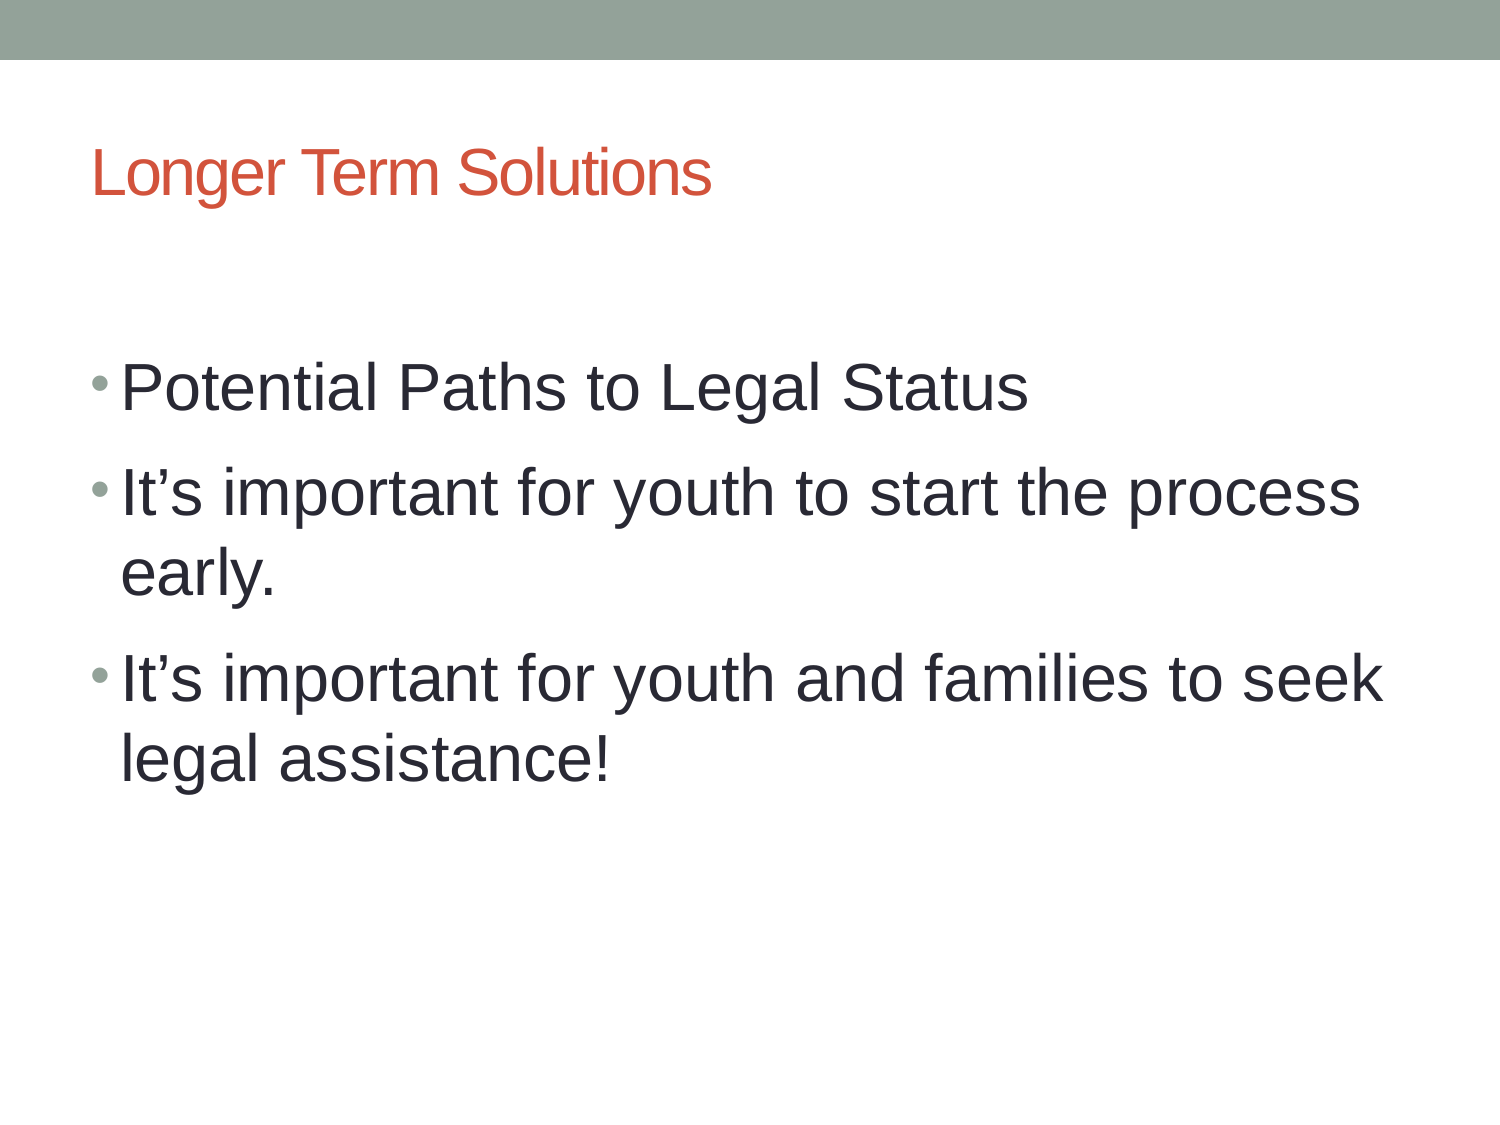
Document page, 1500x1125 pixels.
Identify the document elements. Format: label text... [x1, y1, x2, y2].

title Longer Term Solutions [75, 87, 1425, 250]
list Potential Paths to Legal Status It’s important for youth to start the process early. It’s important for youth and families to seek legal assistance! [75, 262, 1425, 1063]
